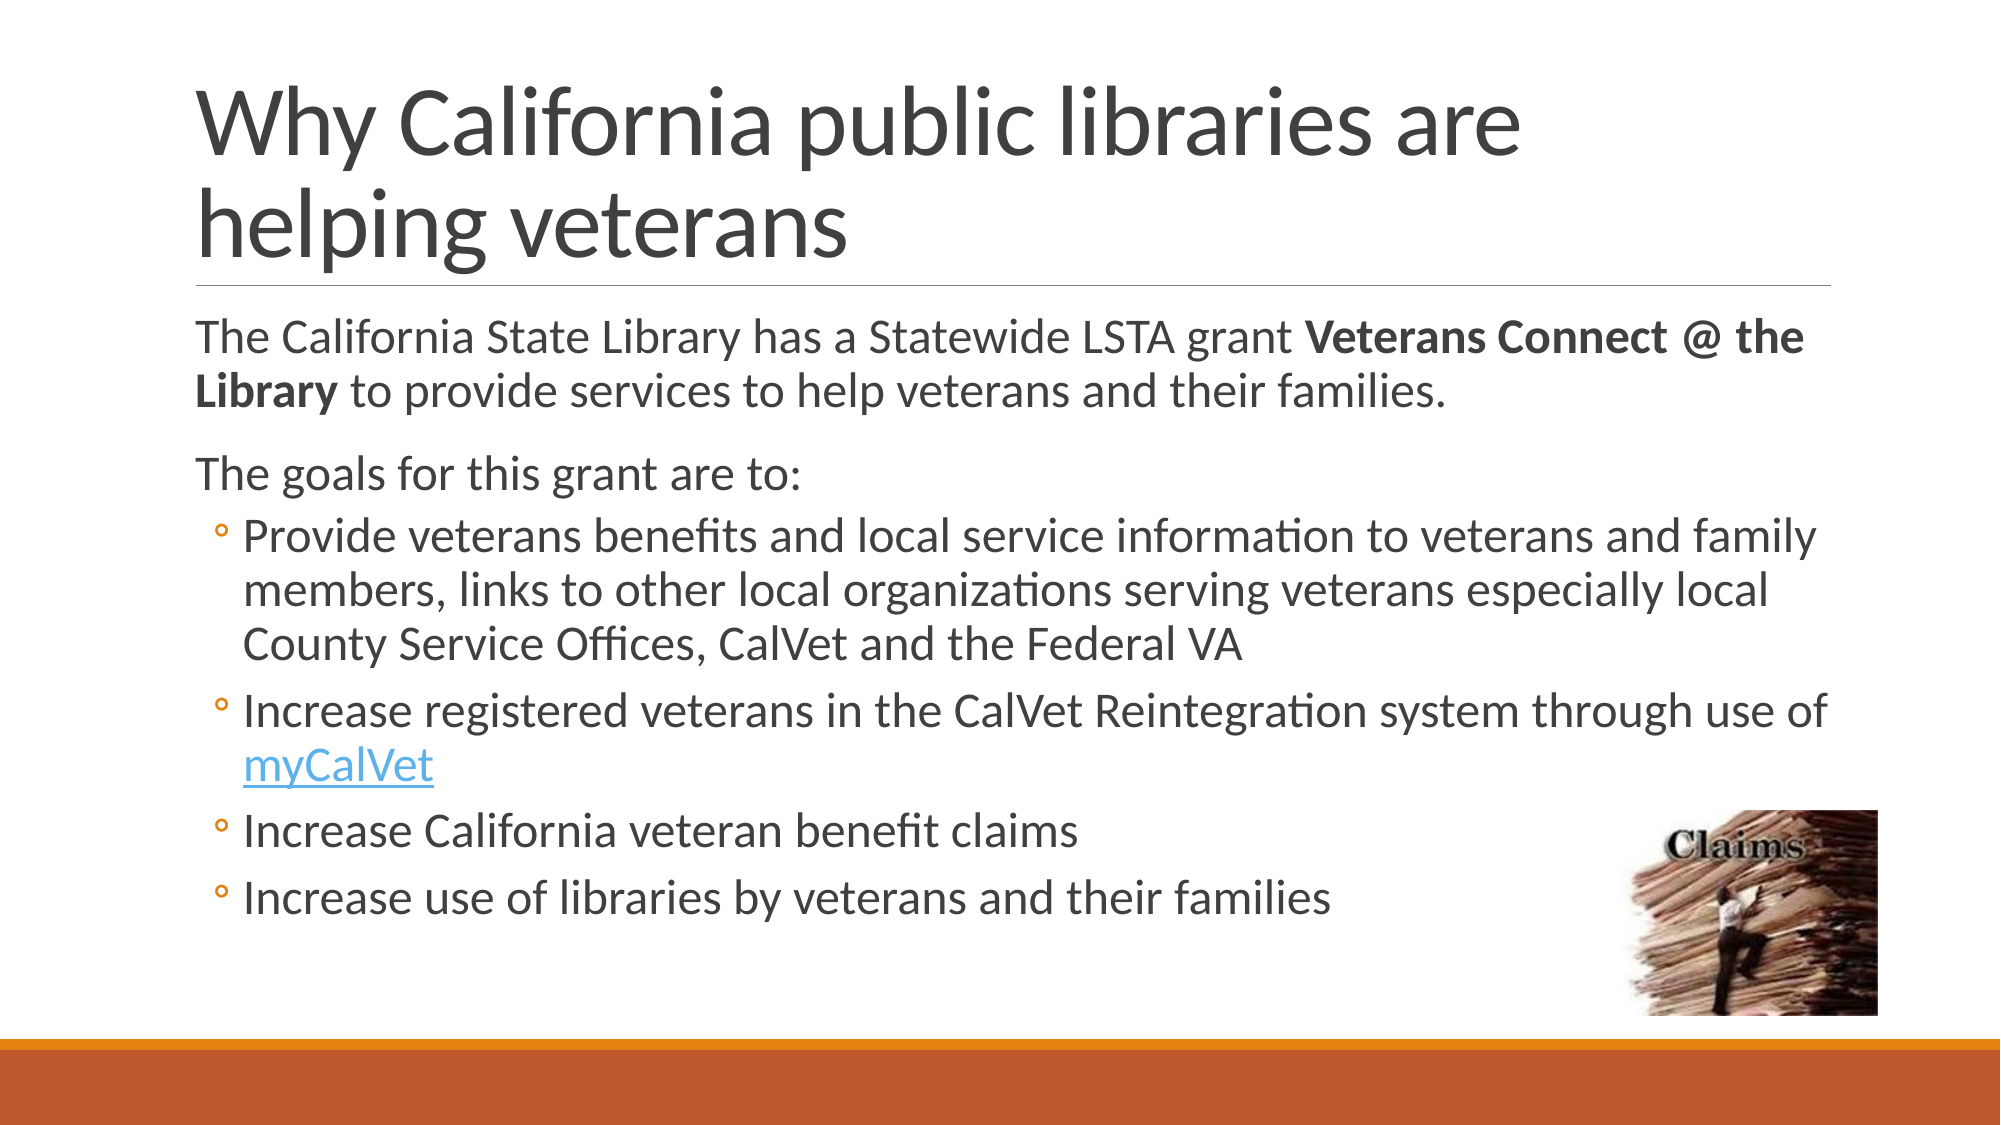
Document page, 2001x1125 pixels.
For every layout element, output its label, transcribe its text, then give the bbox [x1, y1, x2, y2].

title Why California public libraries are helping veterans [180, 47, 1830, 285]
list The California State Library has a Statewide LSTA grant Veterans Connect @ the Library to provide services to help veterans and their families. The goals for this grant are to: Provide veterans benefits and local service information to veterans and family members, links to other local organizations serving veterans especially local County Service Offices, CalVet and the Federal VA Increase registered veterans in the CalVet Reintegration system through use of myCalVet Increase California veteran benefit claims Increase use of libraries by veterans and their families [180, 302, 1830, 963]
picture [1601, 809, 1878, 1017]
